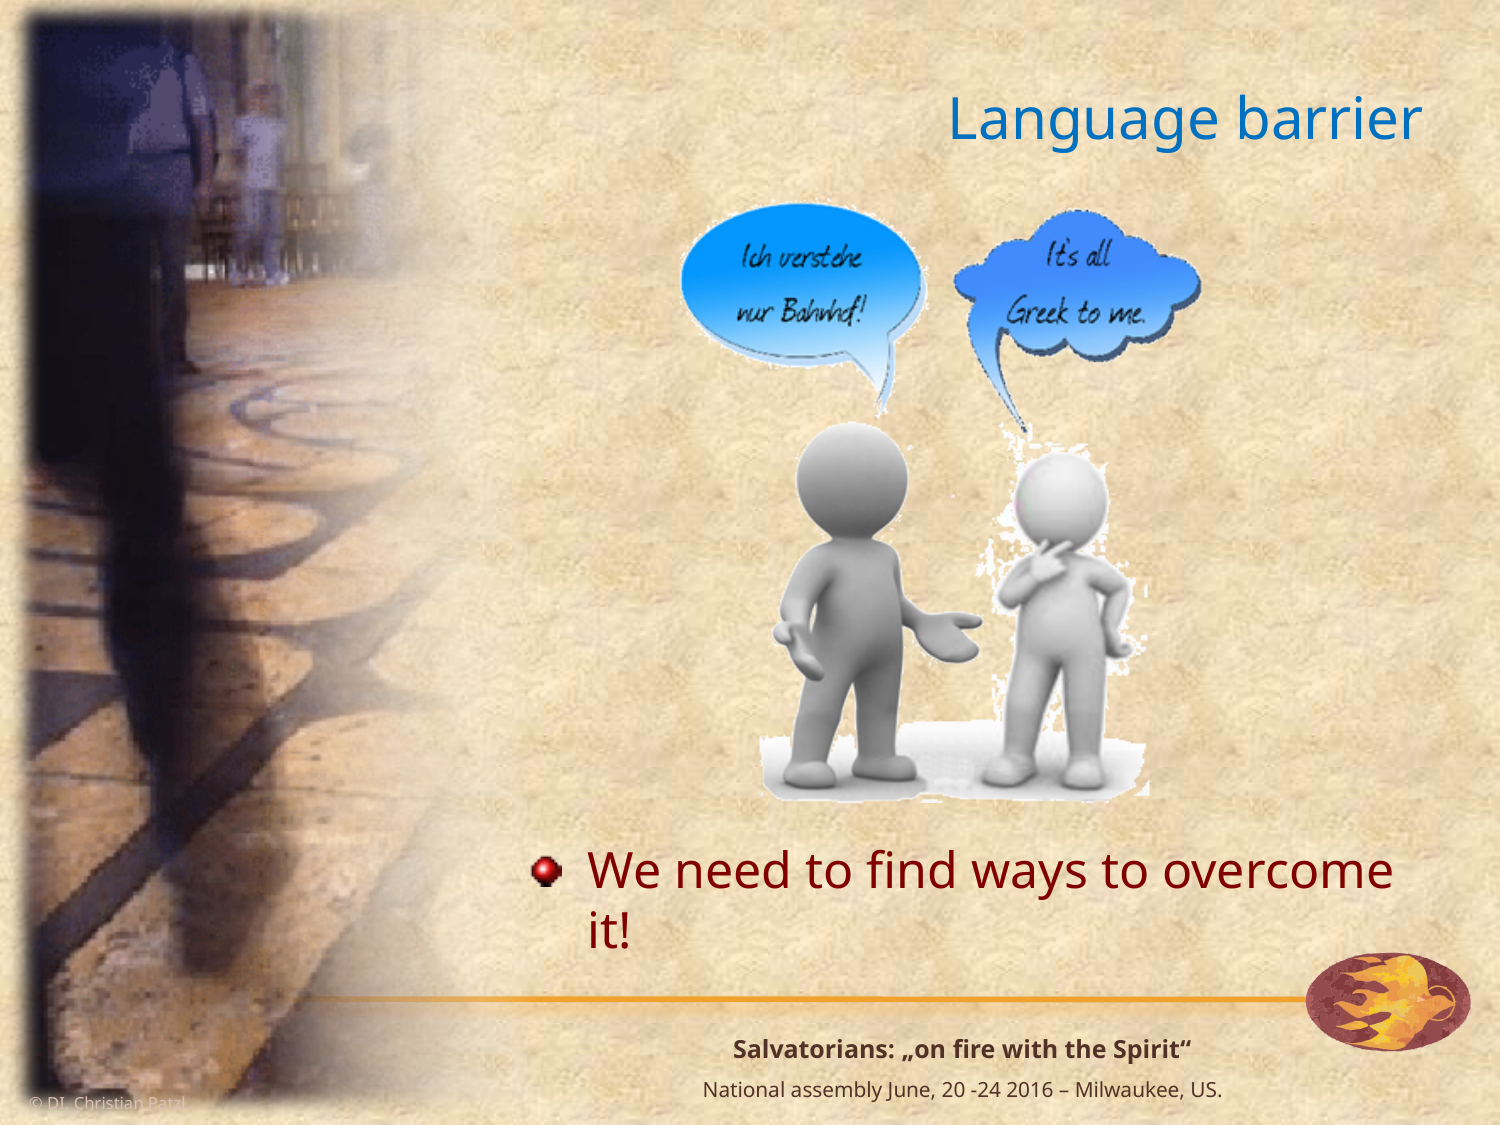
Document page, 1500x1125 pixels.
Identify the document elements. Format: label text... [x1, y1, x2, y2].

text_box We need to find ways to overcome it! [478, 831, 1424, 967]
text_box Language barrier [584, 66, 1439, 167]
picture [0, 0, 1500, 1125]
